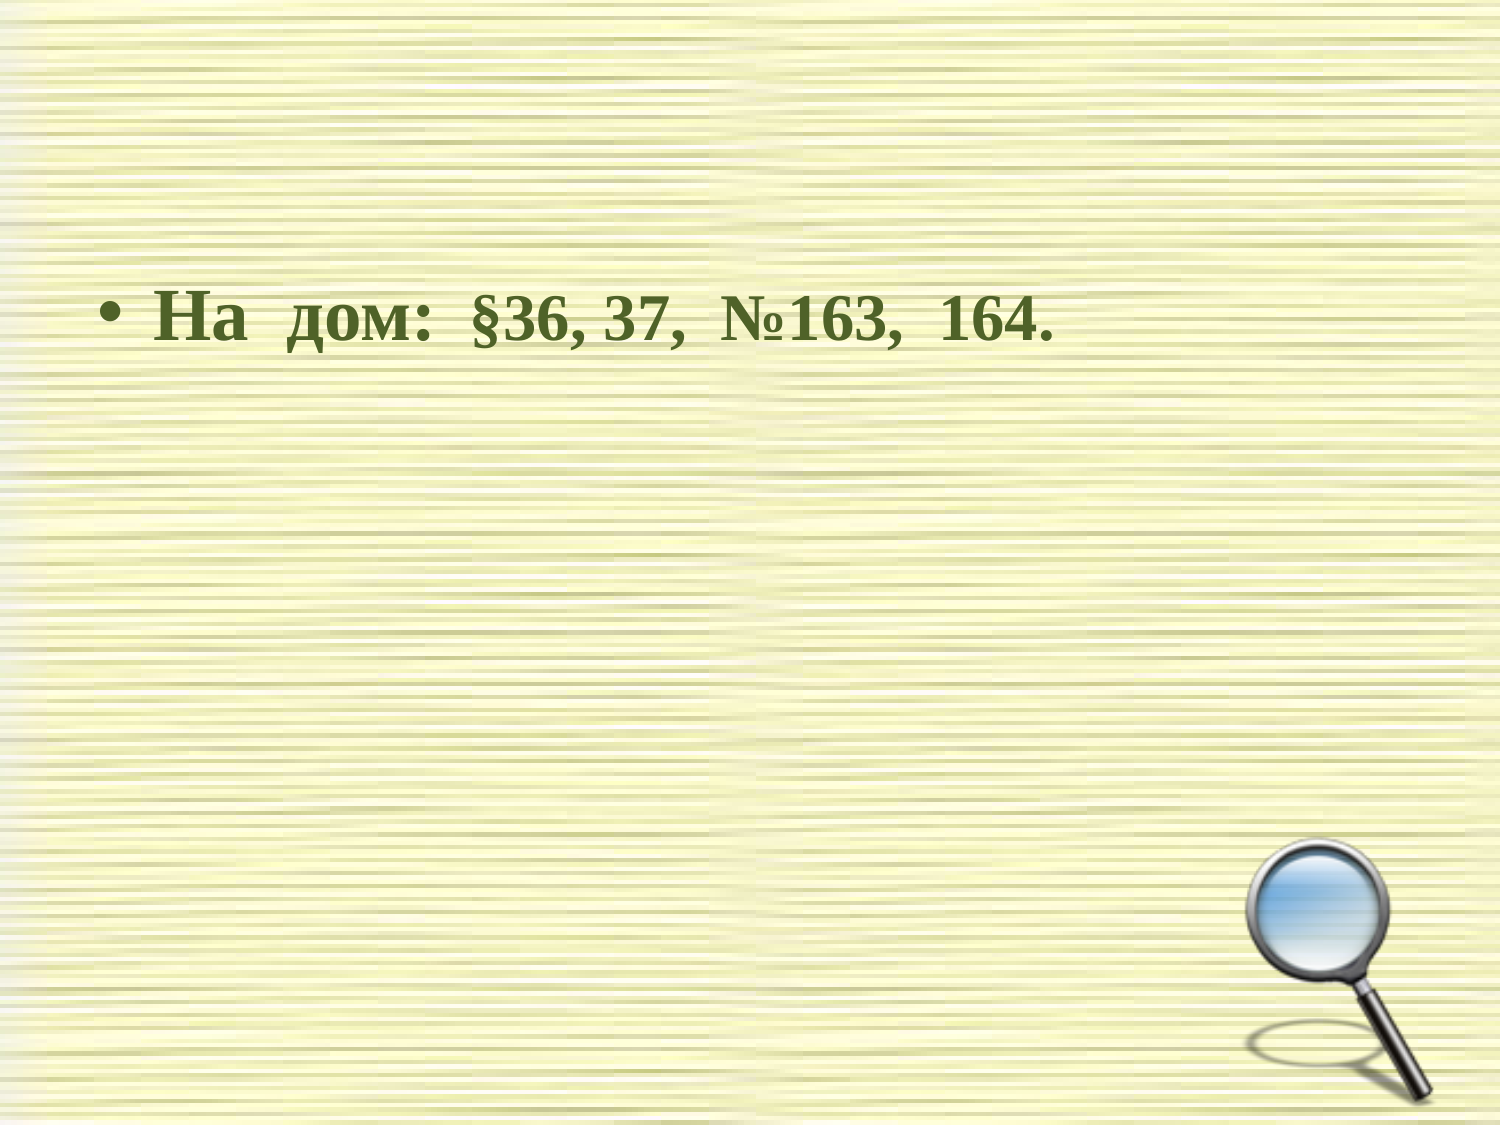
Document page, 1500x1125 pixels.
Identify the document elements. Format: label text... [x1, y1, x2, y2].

list На дом: §36, 37, №163, 164. [82, 257, 1432, 1001]
picture [0, 0, 1500, 1125]
